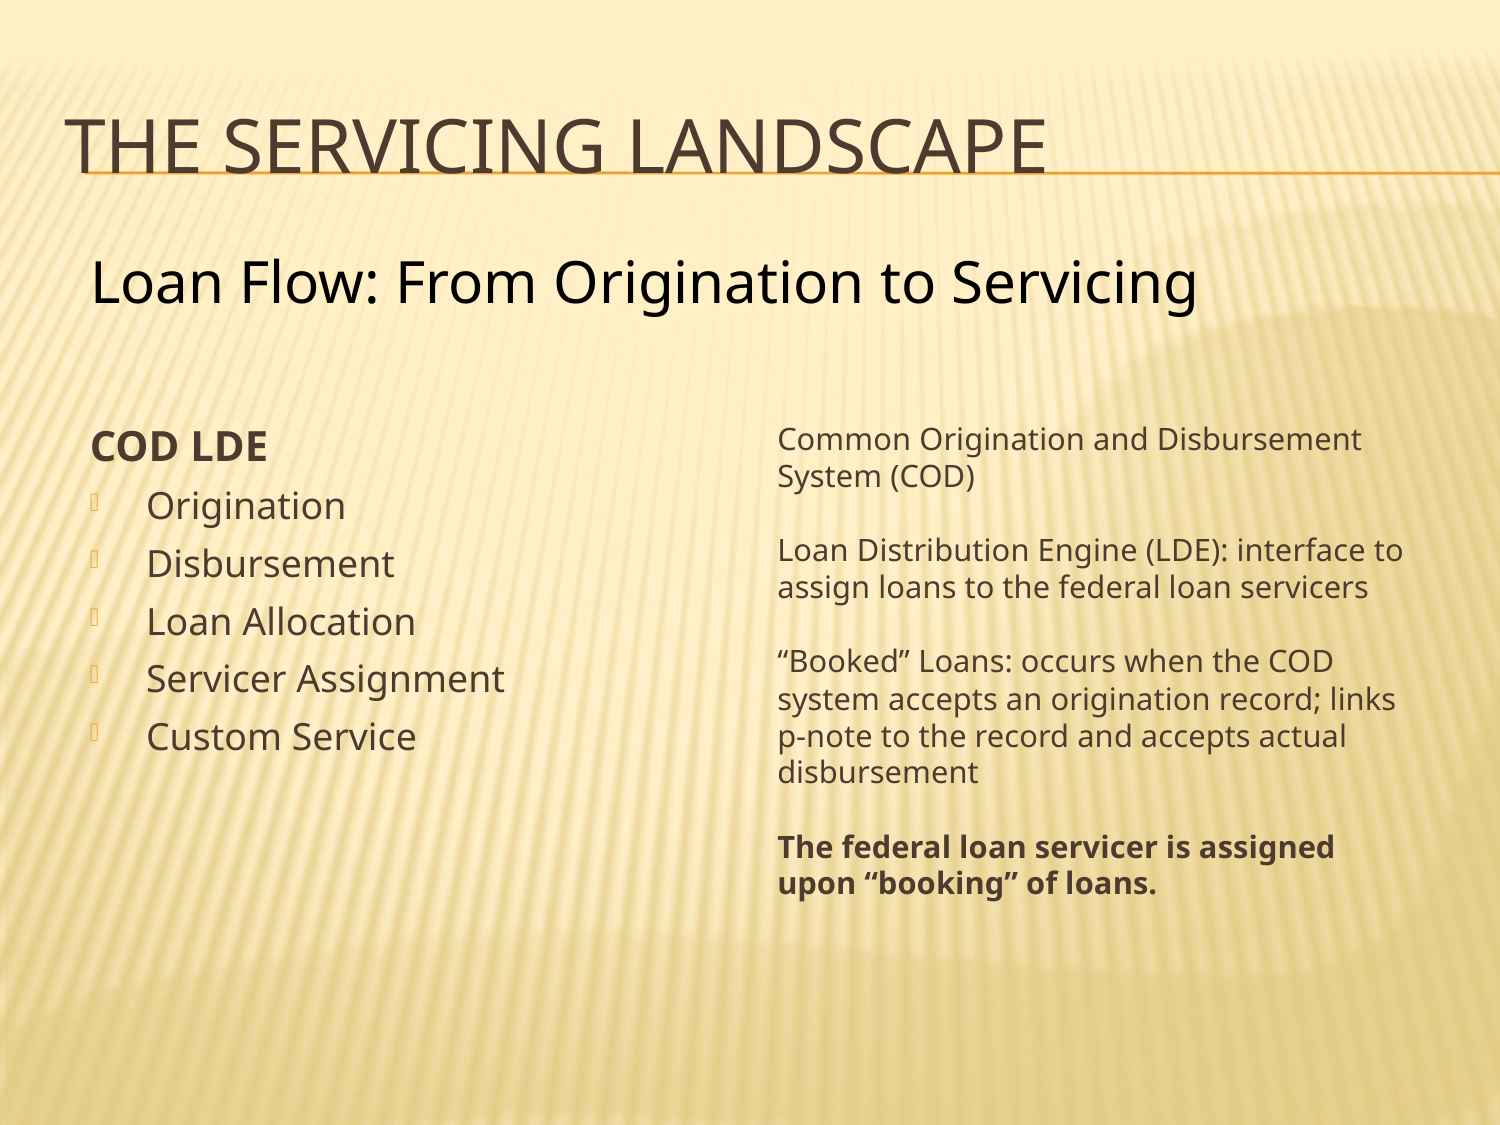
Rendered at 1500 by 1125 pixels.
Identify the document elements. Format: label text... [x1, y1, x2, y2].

text_box Loan Flow: From Origination to Servicing [74, 237, 1425, 333]
list Common Origination and Disbursement System (COD) Loan Distribution Engine (LDE): interface to assign loans to the federal loan servicers “Booked” Loans: occurs when the COD system accepts an origination record; links p-note to the record and accepts actual disbursement The federal loan servicer is assigned upon “booking” of loans. [762, 412, 1425, 950]
title The Servicing Landscape [49, 75, 1475, 213]
list COD LDE Origination Disbursement Loan Allocation Servicer Assignment Custom Service [75, 412, 738, 918]
